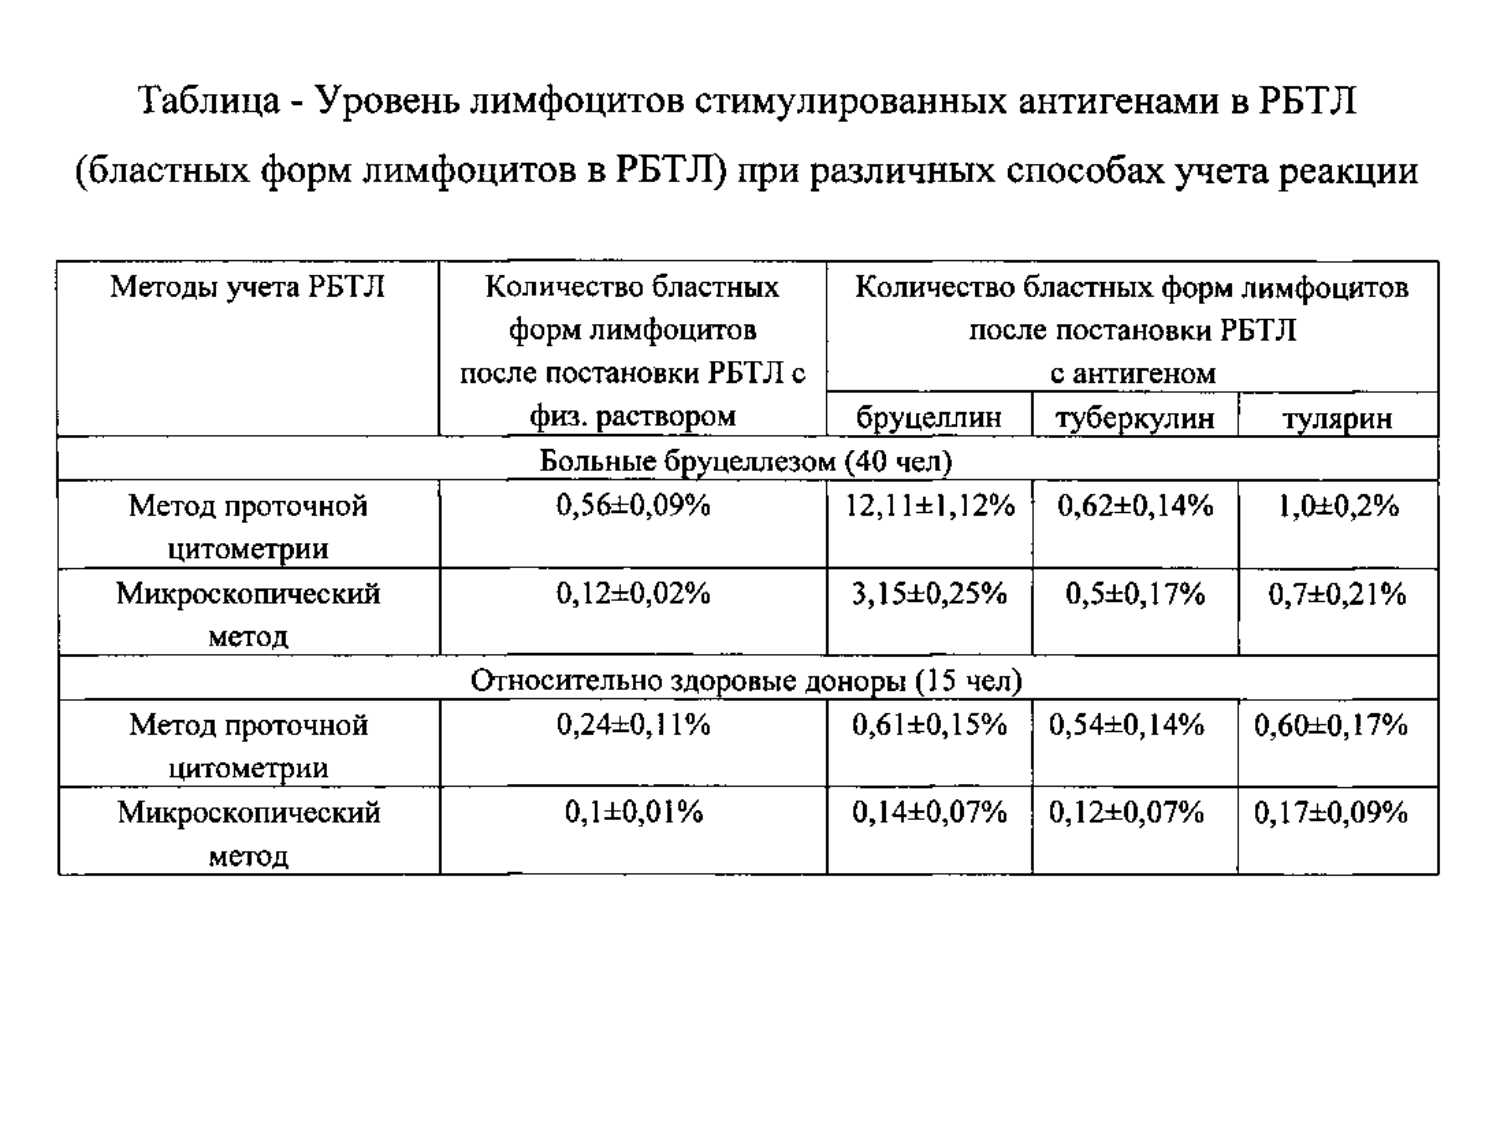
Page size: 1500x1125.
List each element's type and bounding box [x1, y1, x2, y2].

picture [32, 63, 1477, 898]
